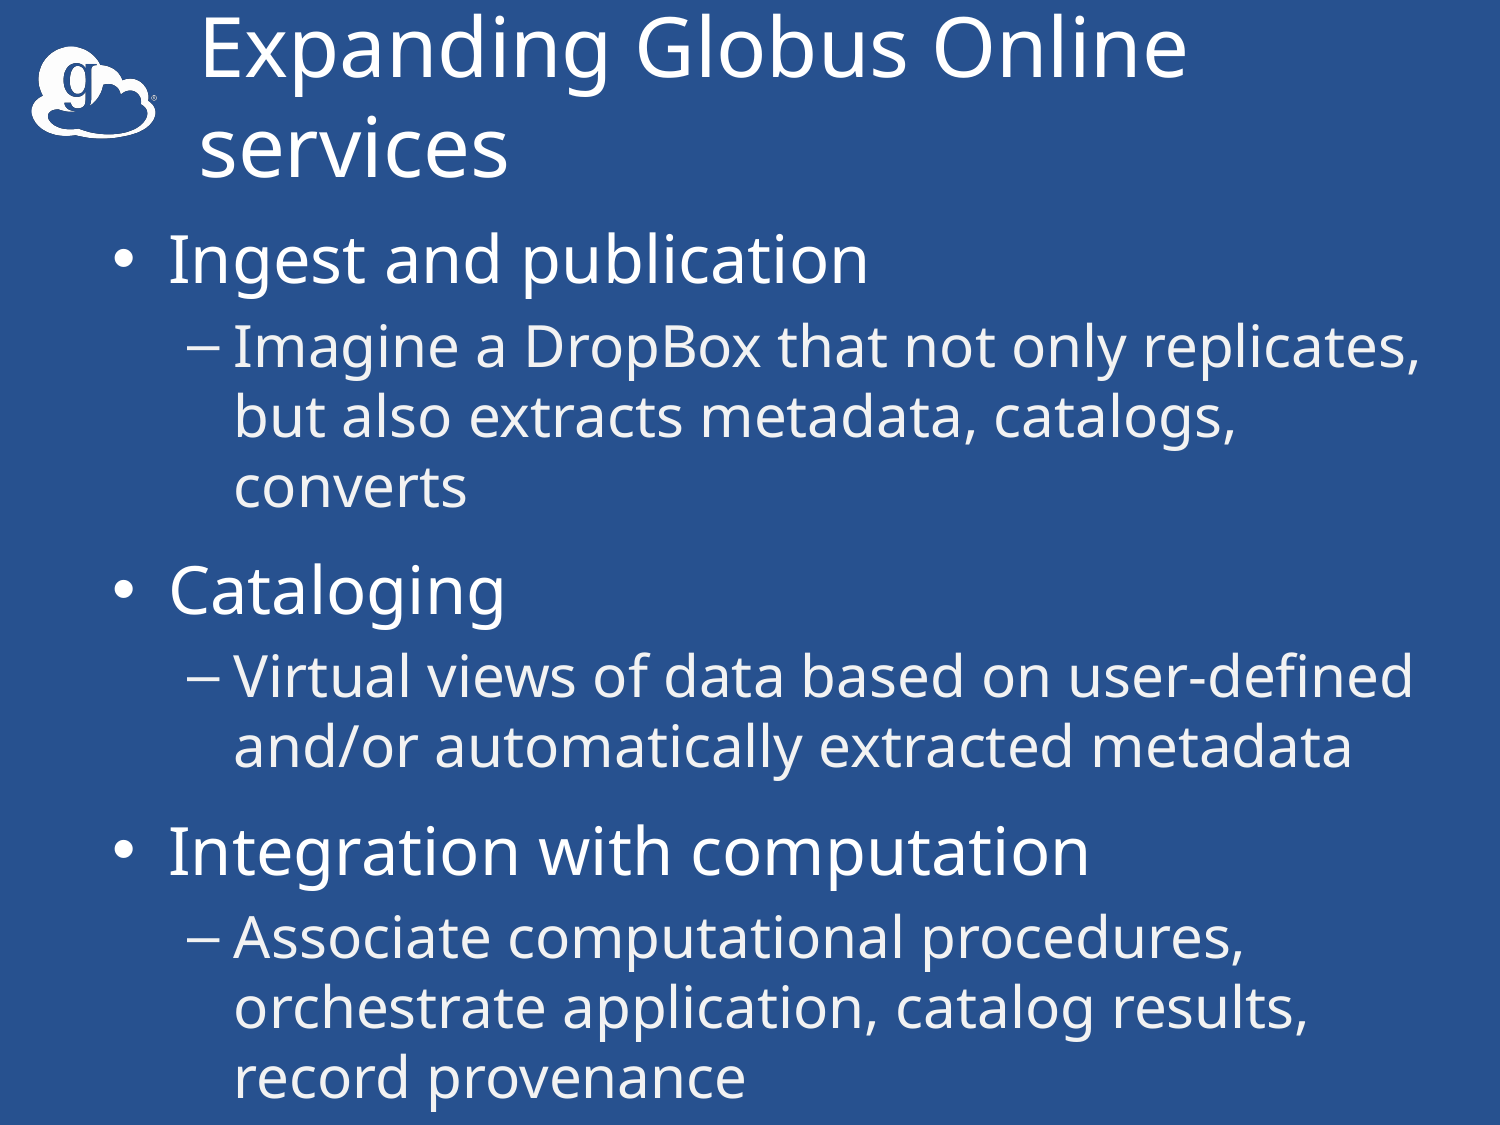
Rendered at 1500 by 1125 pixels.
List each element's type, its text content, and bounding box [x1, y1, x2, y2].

picture [27, 44, 160, 143]
list Ingest and publication Imagine a DropBox that not only replicates, but also extracts metadata, catalogs, converts Cataloging Virtual views of data based on user-defined and/or automatically extracted metadata Integration with computation Associate computational procedures, orchestrate application, catalog results, record provenance [97, 209, 1500, 1073]
title Expanding Globus Online services [183, 0, 1500, 188]
